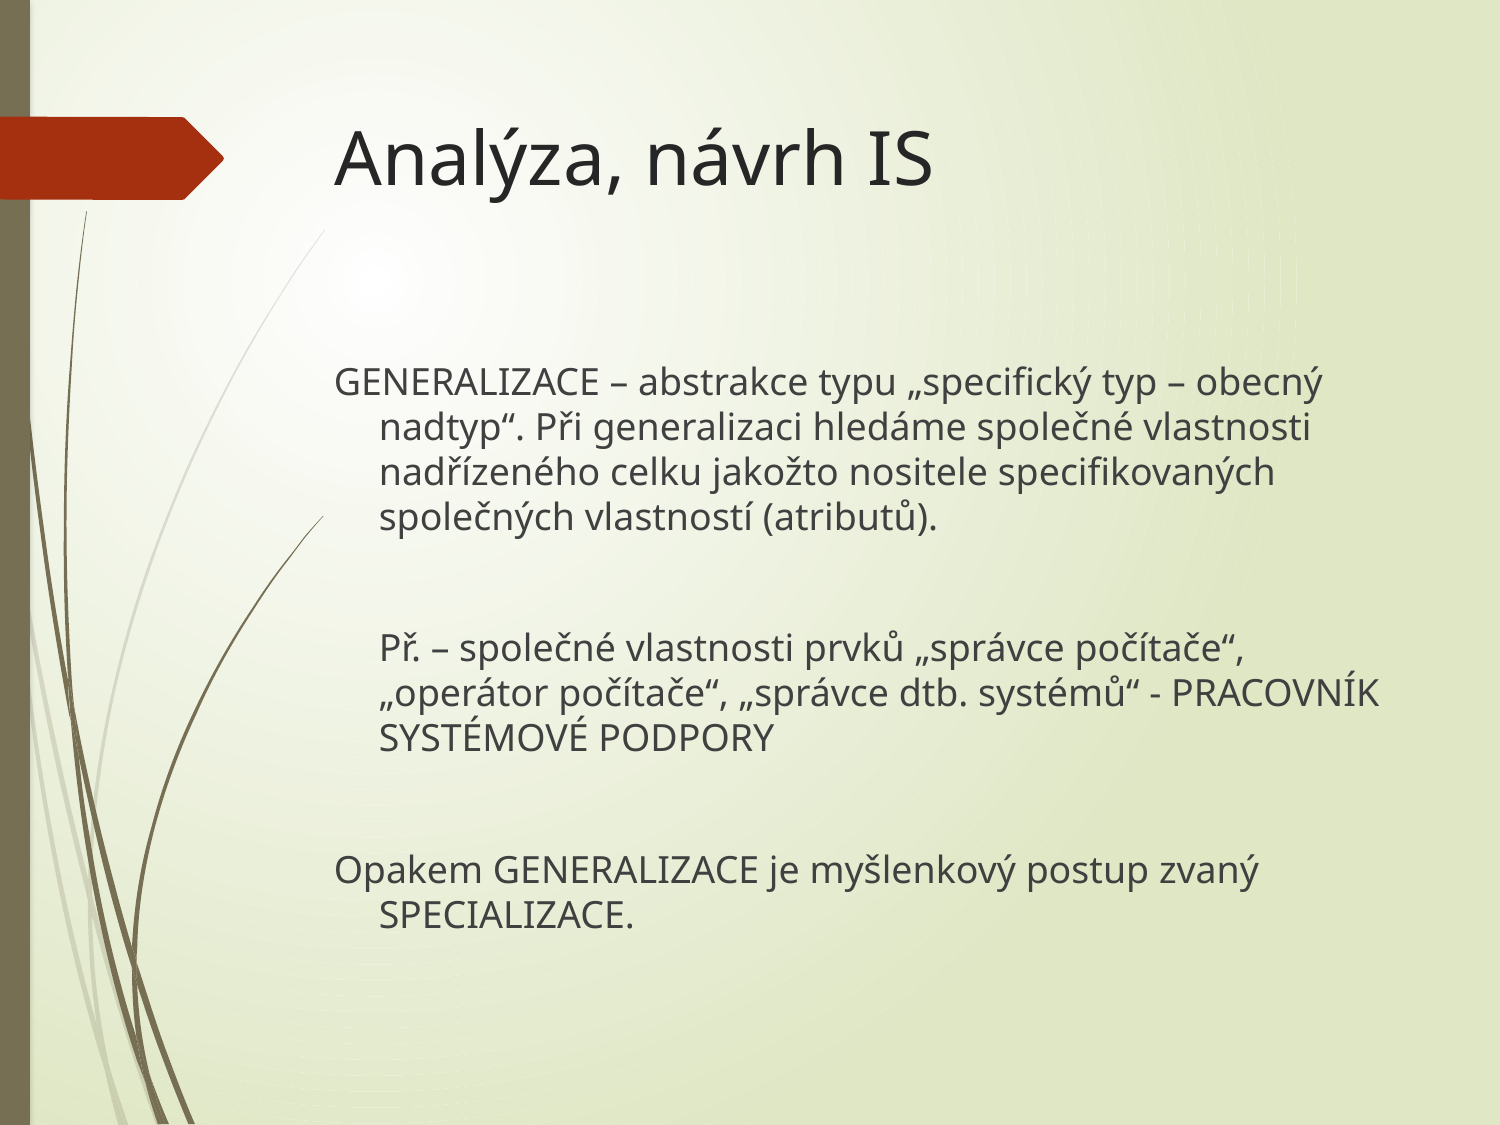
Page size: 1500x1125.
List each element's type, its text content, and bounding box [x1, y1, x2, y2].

title Analýza, návrh IS [319, 102, 1400, 313]
list GENERALIZACE – abstrakce typu „specifický typ – obecný nadtyp“. Při generalizaci hledáme společné vlastnosti nadřízeného celku jakožto nositele specifikovaných společných vlastností (atributů). Př. – společné vlastnosti prvků „správce počítače“, „operátor počítače“, „správce dtb. systémů“ - PRACOVNÍK SYSTÉMOVÉ PODPORY Opakem GENERALIZACE je myšlenkový postup zvaný SPECIALIZACE. [318, 350, 1400, 970]
